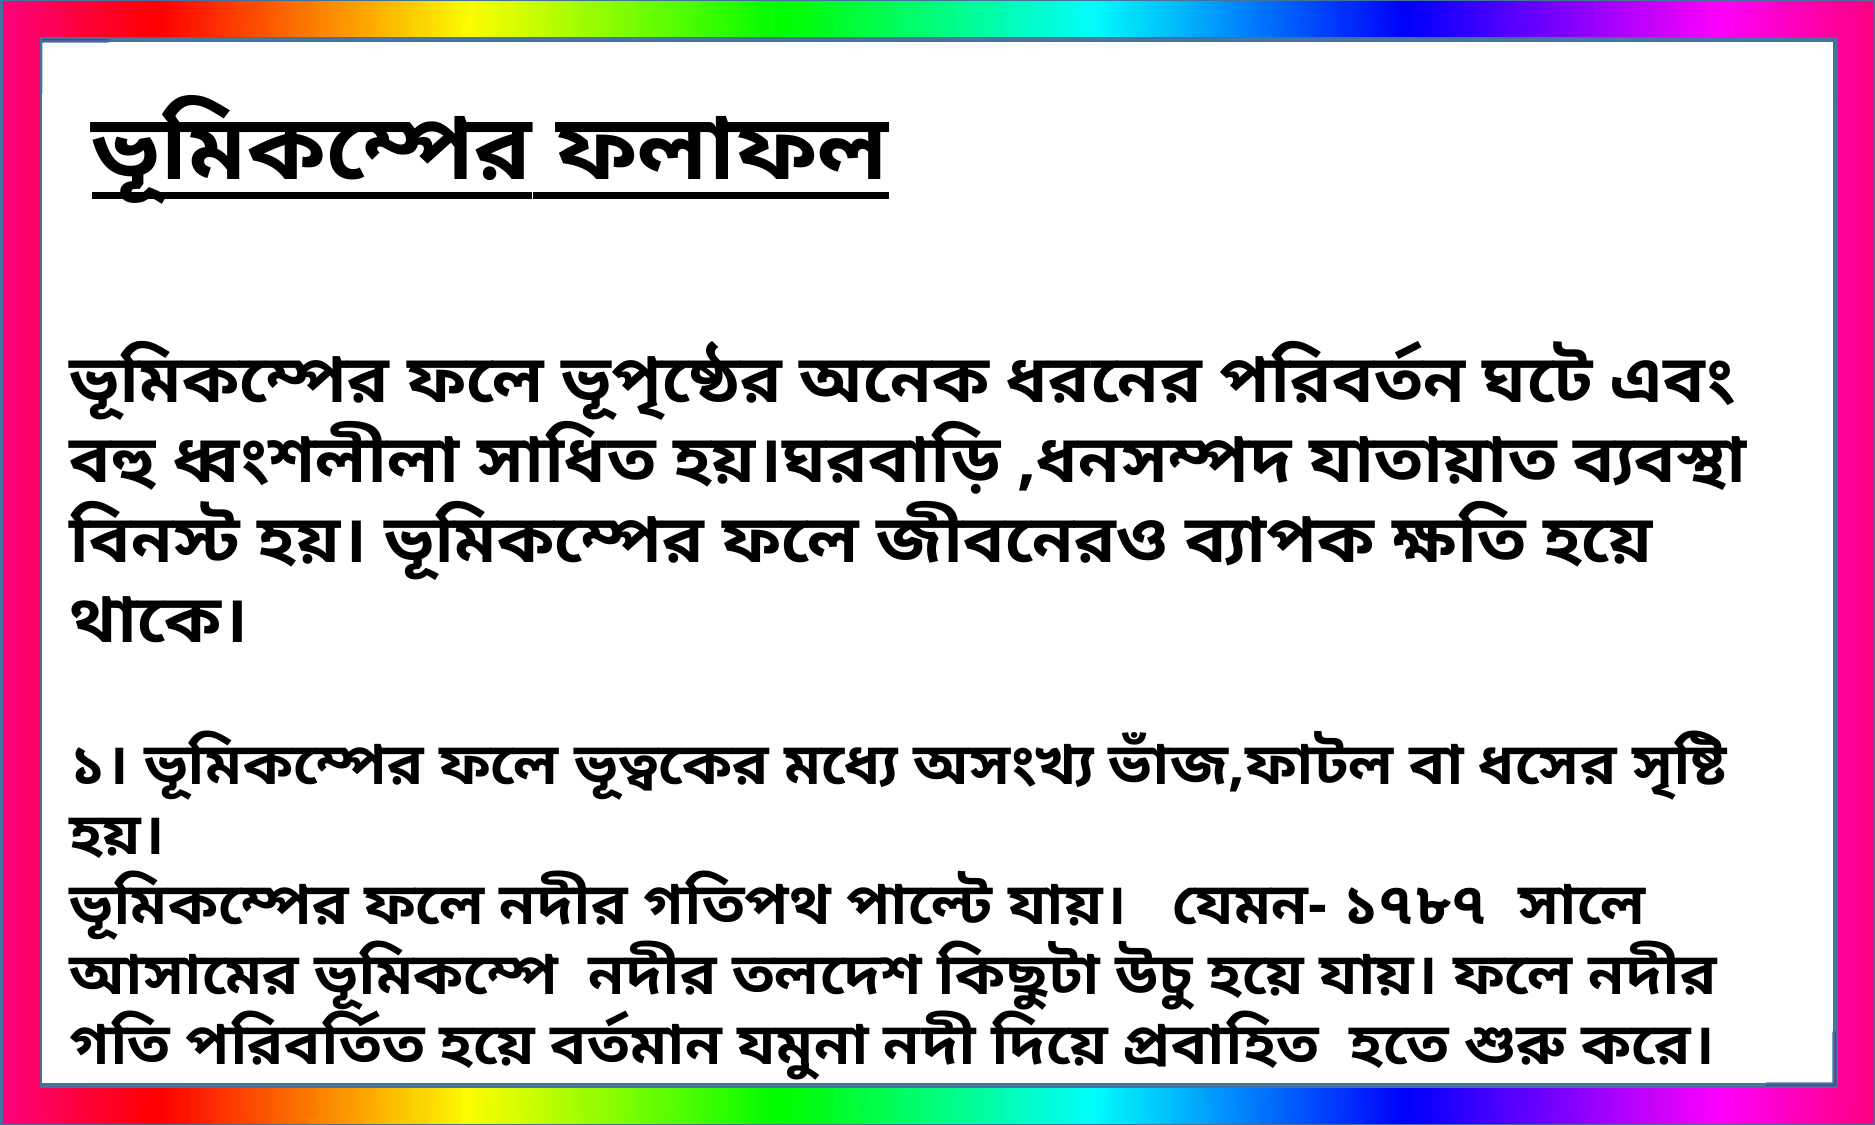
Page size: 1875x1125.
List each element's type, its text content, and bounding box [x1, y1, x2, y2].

text_box ভূমিকম্পের ফলাফল [77, 80, 1803, 206]
text_box ভূমিকম্পের ফলে ভূপৃষ্ঠের অনেক ধরনের পরিবর্তন ঘটে এবং বহু ধ্বংশলীলা সাধিত হয়।ঘরবাড়ি ,ধনসম্পদ যাতায়াত ব্যবস্থা বিনস্ট হয়। ভূমিকম্পের ফলে জীবনেরও ব্যাপক ক্ষতি হয়ে থাকে। ১। ভূমিকম্পের ফলে ভূত্বকের মধ্যে অসংখ্য ভাঁজ,ফাটল বা ধসের সৃষ্টি হয়। ভূমিকম্পের ফলে নদীর গতিপথ পাল্টে যায়। যেমন- ১৭৮৭ সালে আসামের ভূমিকম্পে নদীর তলদেশ কিছুটা উচু হয়ে যায়। ফলে নদীর গতি পরিবর্তিত হয়ে বর্তমান যমুনা নদী দিয়ে প্রবাহিত হতে শুরু করে। [54, 168, 1828, 1086]
text_box [1, 0, 1875, 1125]
